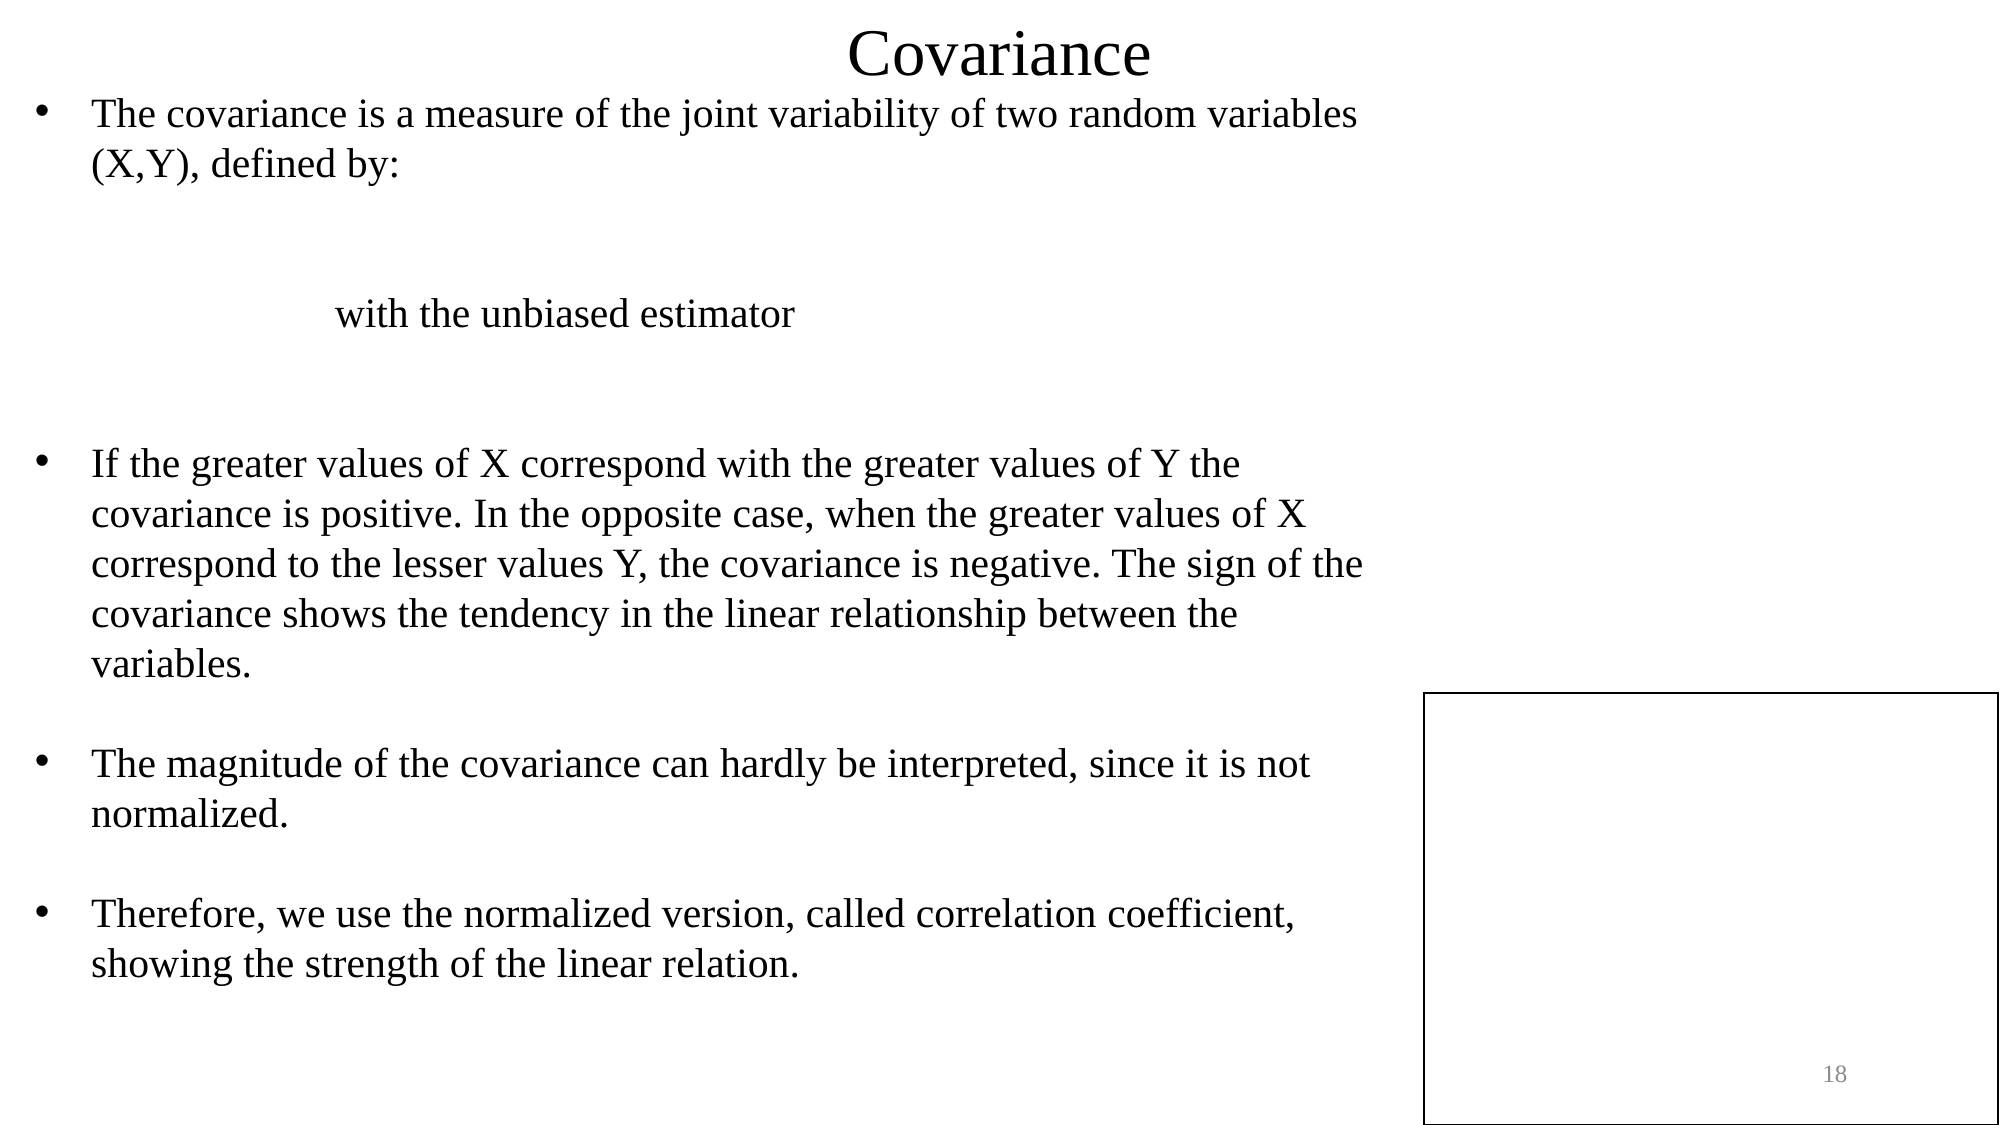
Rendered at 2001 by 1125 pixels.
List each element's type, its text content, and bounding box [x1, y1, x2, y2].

text_box c [1423, 692, 1999, 1125]
slide_number 18 [1412, 1042, 1423, 1103]
text_box Covariance [273, 1, 1727, 108]
